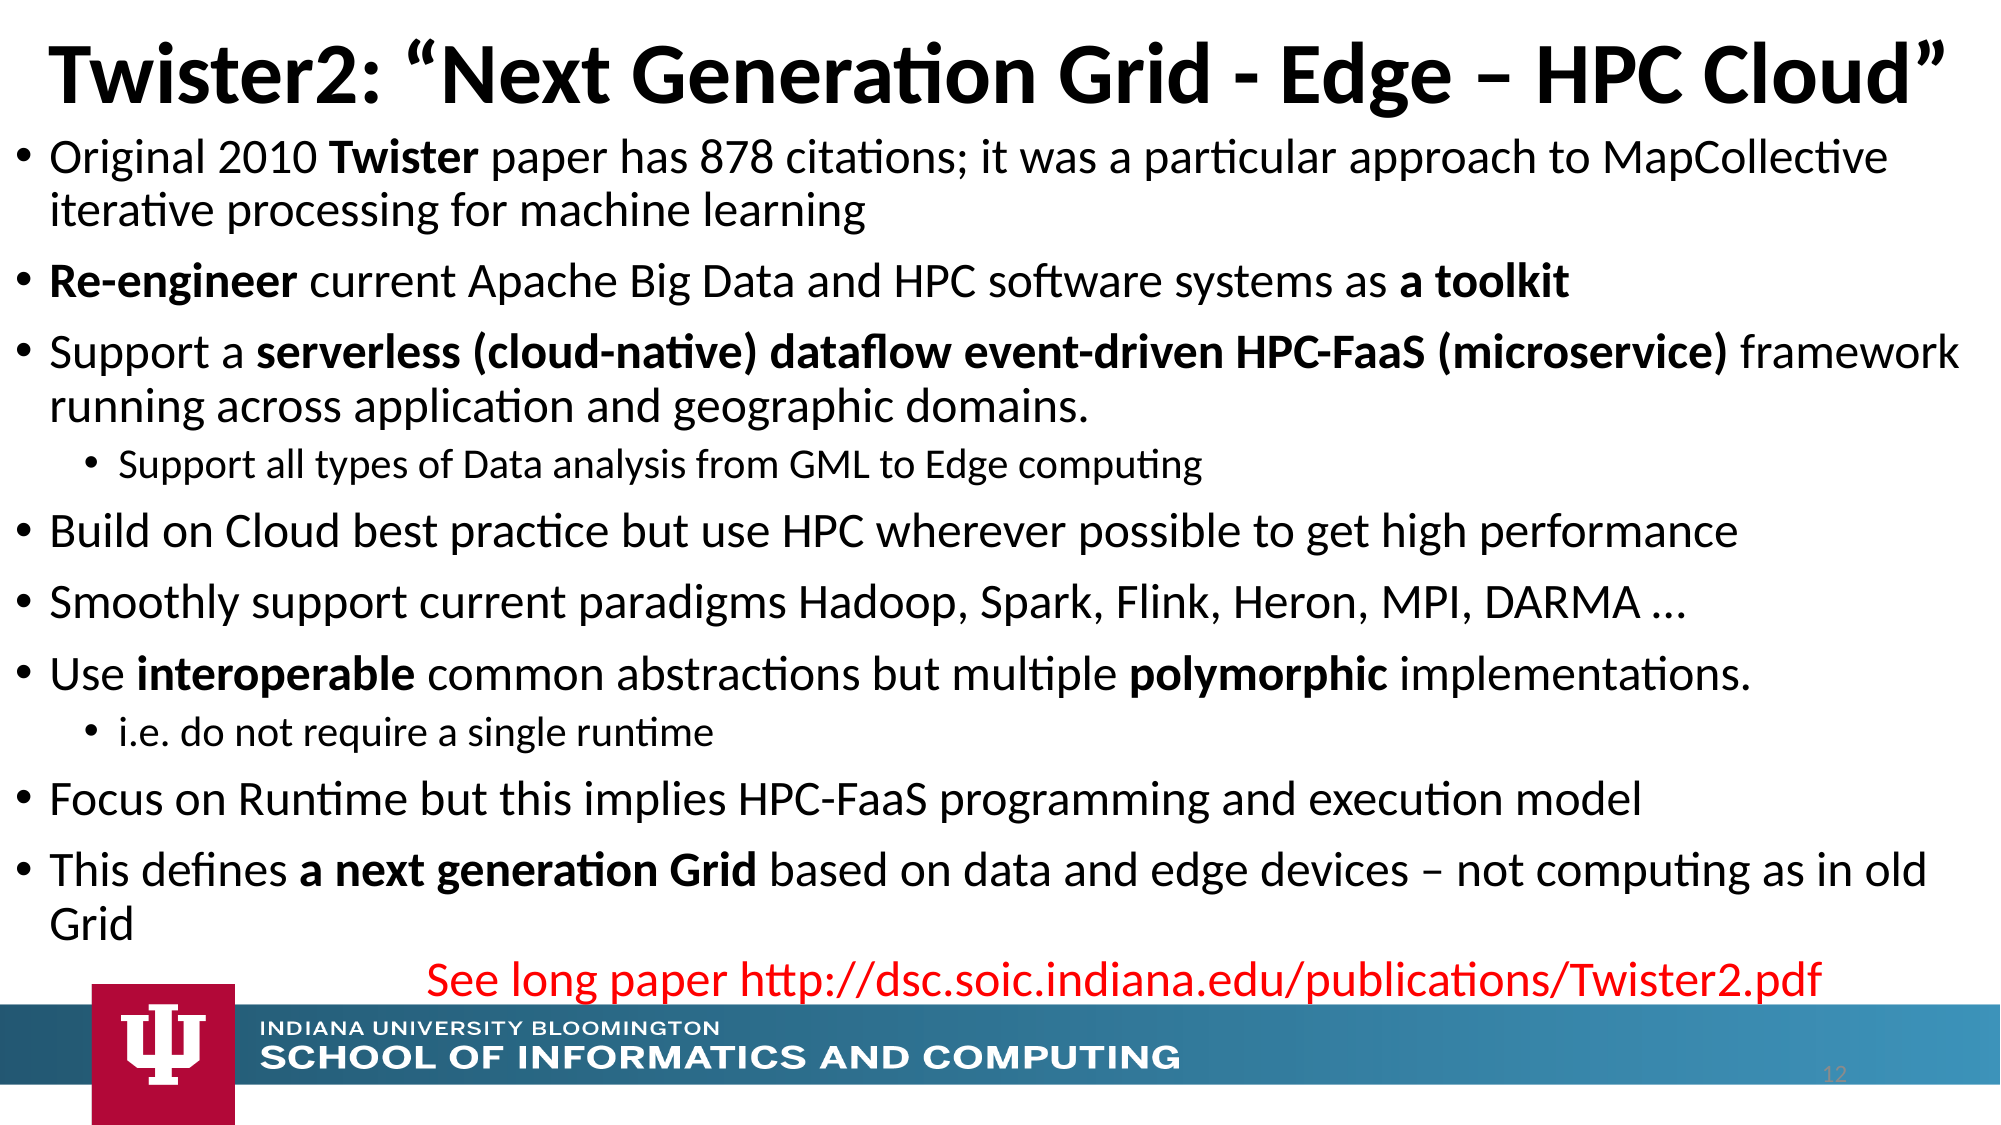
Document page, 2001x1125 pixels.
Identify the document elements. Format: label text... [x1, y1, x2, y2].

text_box See long paper http://dsc.soic.indiana.edu/publications/Twister2.pdf [411, 939, 1838, 1014]
picture [0, 984, 2000, 1125]
slide_number 12 [1412, 1042, 1863, 1103]
list Original 2010 Twister paper has 878 citations; it was a particular approach to MapCollective iterative processing for machine learning Re-engineer current Apache Big Data and HPC software systems as a toolkit Support a serverless (cloud-native) dataflow event-driven HPC-FaaS (microservice) framework running across application and geographic domains. Support all types of Data analysis from GML to Edge computing Build on Cloud best practice but use HPC wherever possible to get high performance Smoothly support current paradigms Hadoop, Spark, Flink, Heron, MPI, DARMA … Use interoperable common abstractions but multiple polymorphic implementations. i.e. do not require a single runtime Focus on Runtime but this implies HPC-FaaS programming and execution model This defines a next generation Grid based on data and edge devices – not computing as in old Grid [0, 123, 1983, 978]
title Twister2: “Next Generation Grid - Edge – HPC Cloud” [17, 8, 1983, 123]
